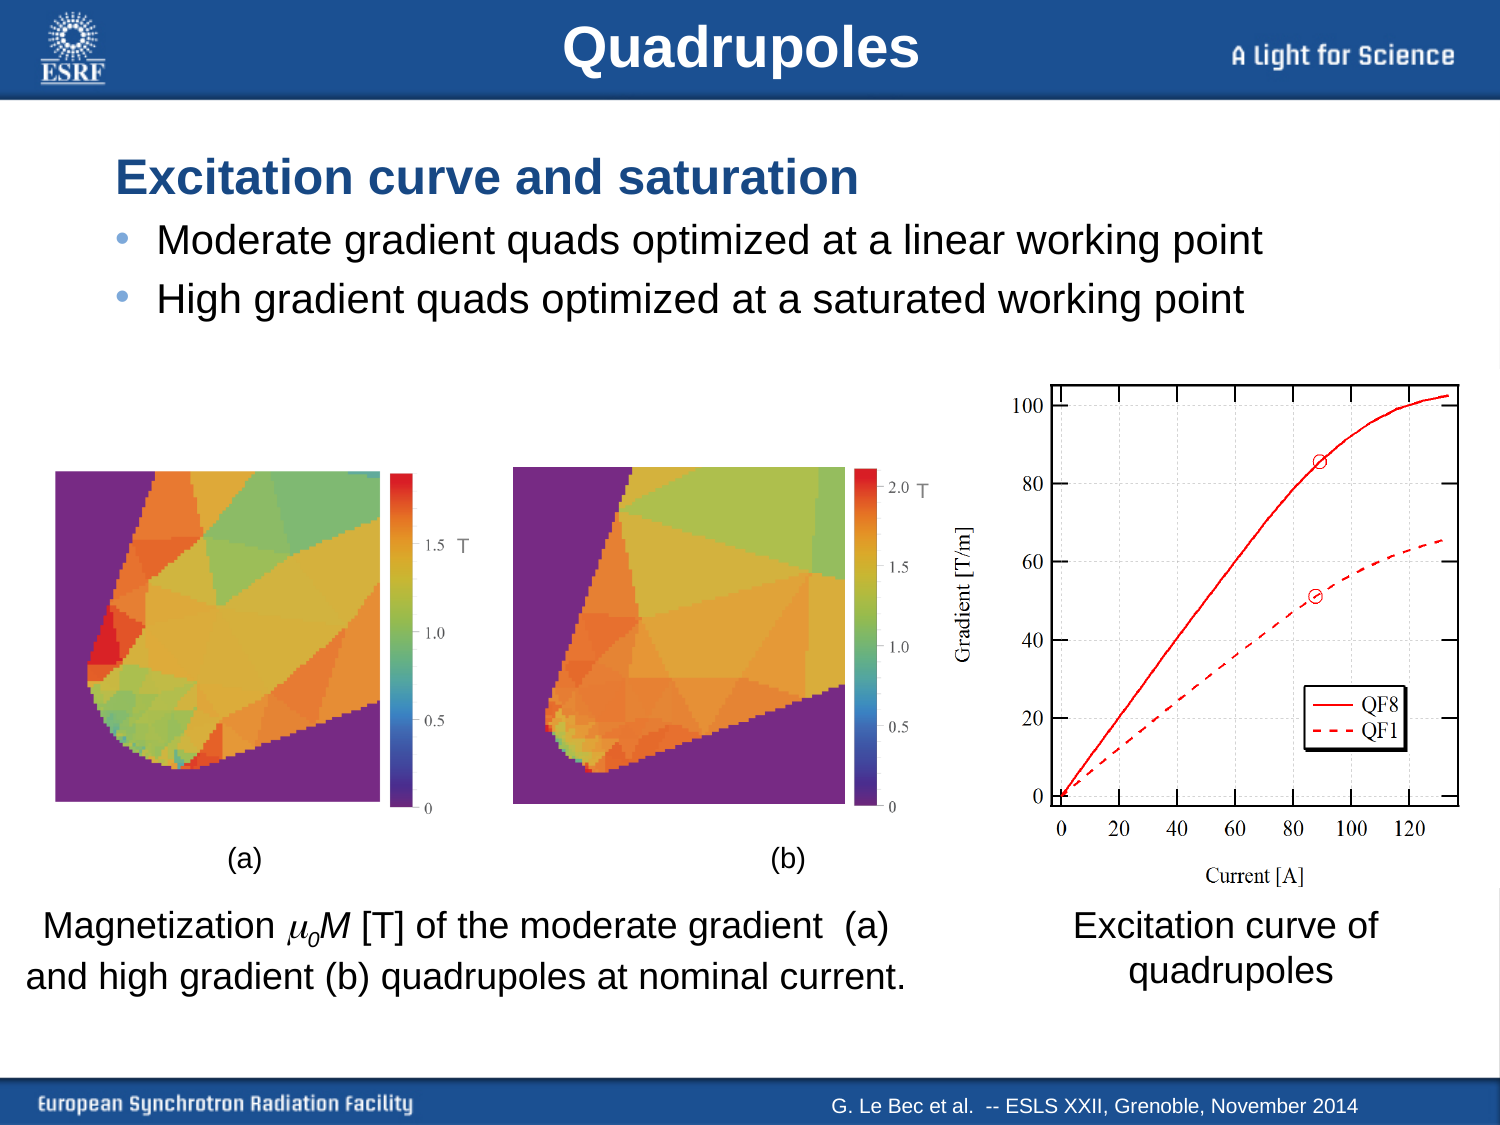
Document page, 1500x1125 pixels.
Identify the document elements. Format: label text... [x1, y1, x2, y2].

text_box (a) [212, 831, 278, 882]
text_box Quadrupoles [74, 0, 1425, 114]
picture [0, 0, 1500, 1125]
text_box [383, 469, 491, 816]
text_box (b) [755, 831, 821, 882]
text_box Magnetization m0M [T] of the moderate gradient (a) and high gradient (b) quadrupoles at nominal current. [5, 893, 928, 1005]
text_box Excitation curve of quadrupoles [1058, 896, 1405, 998]
list Excitation curve and saturation Moderate gradient quads optimized at a linear working point High gradient quads optimized at a saturated working point [100, 136, 1393, 351]
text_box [846, 457, 951, 818]
footer G. Le Bec et al. -- ESLS XXII, Grenoble, November 2014 [689, 1084, 1374, 1123]
